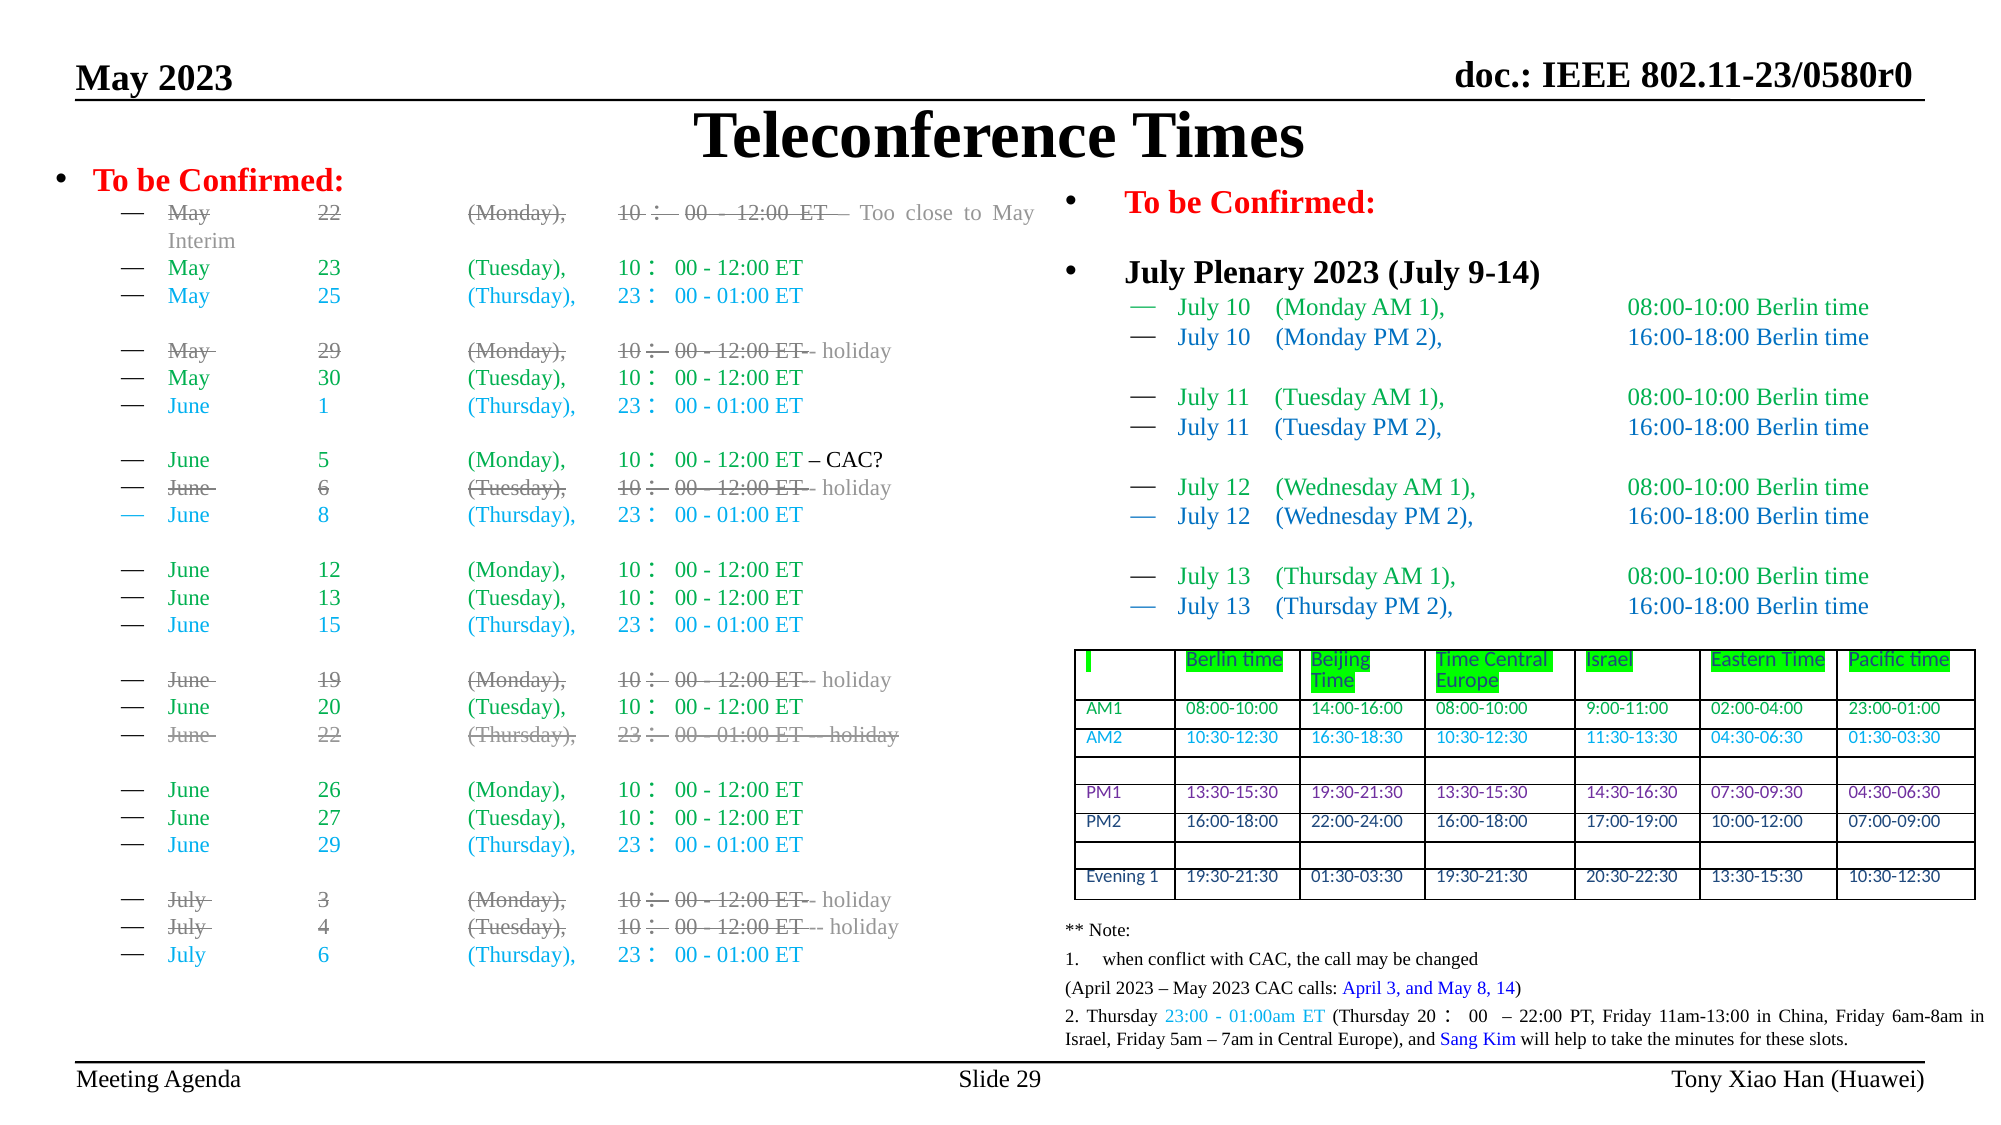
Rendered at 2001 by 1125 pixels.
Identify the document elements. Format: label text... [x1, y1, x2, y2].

table_cell [1301, 843, 1424, 868]
table_cell [1838, 843, 1974, 868]
table_header Time Central Europe [1426, 651, 1574, 699]
table_cell 10:30-12:30 [1426, 730, 1574, 756]
table_cell 19:30-21:30 [1426, 870, 1574, 899]
table_cell 01:30-03:30 [1838, 730, 1974, 756]
table_cell [1576, 758, 1699, 784]
text_box To be Confirmed: July Plenary 2023 (July 9-14) July 10 (Monday AM 1), 08:00-10:00 Berlin time July 10 (Monday PM 2), 16:00-18:00 Berlin time July 11 (Tuesday AM 1), 08:00-10:00 Berlin time July 11 (Tuesday PM 2), 16:00-18:00 Berlin time July 12 (Wednesday AM 1), 08:00-10:00 Berlin time July 12 (Wednesday PM 2), 16:00-18:00 Berlin time July 13 (Thursday AM 1), 08:00-10:00 Berlin time July 13 (Thursday PM 2), 16:00-18:00 Berlin time ** Note: when conflict with CAC, the call may be changed (April 2023 – May 2023 CAC calls: April 3, and May 8, 14) 2. Thursday 23:00 - 01:00am ET (Thursday 20：00 – 22:00 PT, Friday 11am-13:00 in China, Friday 6am-8am in Israel, Friday 5am – 7am in Central Europe), and Sang Kim will help to take the minutes for these slots. [1050, 172, 2000, 1023]
table_cell 20:30-22:30 [1576, 870, 1699, 899]
table_cell 11:30-13:30 [1576, 730, 1699, 756]
table_cell [1176, 843, 1299, 868]
table_cell [1426, 843, 1574, 868]
table_cell 22:00-24:00 [1301, 814, 1424, 841]
table_header [1076, 651, 1174, 699]
table_cell [1076, 843, 1174, 868]
table_cell 17:00-19:00 [1576, 814, 1699, 841]
table_cell 08:00-10:00 [1176, 701, 1299, 728]
table_cell 10:30-12:30 [1176, 730, 1299, 756]
table_cell [1301, 758, 1424, 784]
table_cell [1076, 758, 1174, 784]
table_header Israel [1576, 651, 1699, 699]
table_cell PM2 [1076, 814, 1174, 841]
table_cell 13:30-15:30 [1701, 870, 1836, 899]
table_cell 13:30-15:30 [1176, 785, 1299, 813]
table_cell 02:00-04:00 [1701, 701, 1836, 728]
table_cell [1176, 758, 1299, 784]
table_cell 14:30-16:30 [1576, 785, 1699, 813]
table_cell PM1 [1076, 785, 1174, 813]
table_cell 14:00-16:00 [1301, 701, 1424, 728]
table_cell 16:30-18:30 [1301, 730, 1424, 756]
table_cell 19:30-21:30 [1176, 870, 1299, 899]
table_cell 07:00-09:00 [1838, 814, 1974, 841]
table_cell [1426, 758, 1574, 784]
table_cell 08:00-10:00 [1426, 701, 1574, 728]
table_cell [1701, 758, 1836, 784]
table_cell AM2 [1076, 730, 1174, 756]
table_cell 9:00-11:00 [1576, 701, 1699, 728]
table_cell 10:00-12:00 [1701, 814, 1836, 841]
table_cell 16:00-18:00 [1176, 814, 1299, 841]
table_cell [1838, 758, 1974, 784]
text_box Teleconference Times [362, 87, 1638, 172]
table_cell 07:30-09:30 [1701, 785, 1836, 813]
table_cell 23:00-01:00 [1838, 701, 1974, 728]
table_cell [1576, 843, 1699, 868]
table_header Beijing Time [1301, 651, 1424, 699]
table_cell 04:30-06:30 [1701, 730, 1836, 756]
table_header Eastern Time [1701, 651, 1836, 699]
table_cell [1701, 843, 1836, 868]
table_header Berlin time [1176, 651, 1299, 699]
table_cell 10:30-12:30 [1838, 870, 1974, 899]
text_box To be Confirmed: May 22 (Monday), 10：00 - 12:00 ET – Too close to May Interim May 23 (Tuesday), 10：00 - 12:00 ET May 25 (Thursday), 23：00 - 01:00 ET May 29 (Monday), 10：00 - 12:00 ET-- holiday May 30 (Tuesday), 10：00 - 12:00 ET June 1 (Thursday), 23：00 - 01:00 ET June 5 (Monday), 10：00 - 12:00 ET – CAC? June 6 (Tuesday), 10：00 - 12:00 ET-- holiday June 8 (Thursday), 23：00 - 01:00 ET June 12 (Monday), 10：00 - 12:00 ET June 13 (Tuesday), 10：00 - 12:00 ET June 15 (Thursday), 23：00 - 01:00 ET June 19 (Monday), 10：00 - 12:00 ET-- holiday June 20 (Tuesday), 10：00 - 12:00 ET June 22 (Thursday), 23：00 - 01:00 ET -- holiday June 26 (Monday), 10：00 - 12:00 ET June 27 (Tuesday), 10：00 - 12:00 ET June 29 (Thursday), 23：00 - 01:00 ET July 3 (Monday), 10：00 - 12:00 ET-- holiday July 4 (Tuesday), 10：00 - 12:00 ET -- holiday July 6 (Thursday), 23：00 - 01:00 ET [40, 150, 1050, 1051]
table_cell 16:00-18:00 [1426, 814, 1574, 841]
table_cell AM1 [1076, 701, 1174, 728]
table_cell Evening 1 [1076, 870, 1174, 899]
table_header Pacific time [1838, 651, 1974, 699]
table_cell 04:30-06:30 [1838, 785, 1974, 813]
table_cell 19:30-21:30 [1301, 785, 1424, 813]
table_cell 13:30-15:30 [1426, 785, 1574, 813]
table_cell 01:30-03:30 [1301, 870, 1424, 899]
